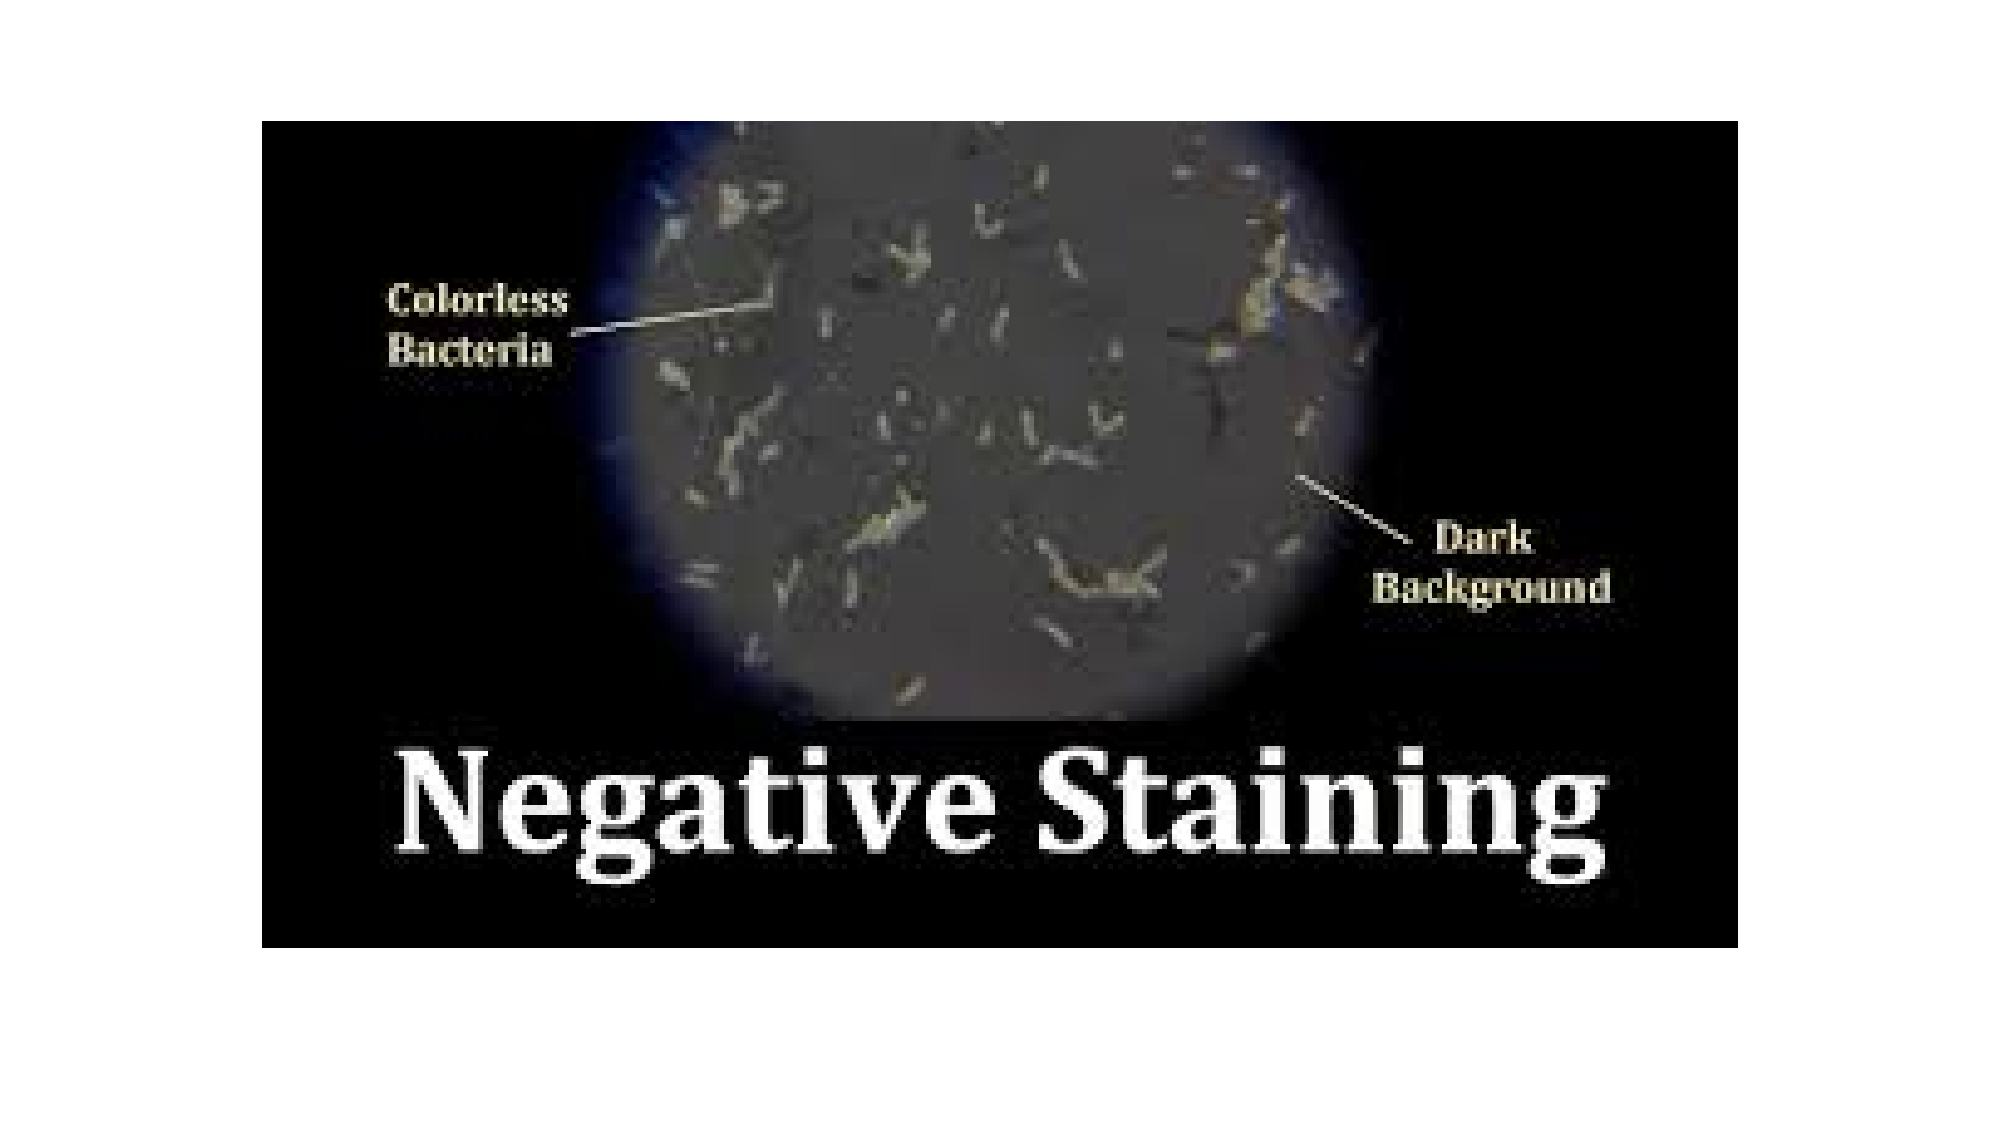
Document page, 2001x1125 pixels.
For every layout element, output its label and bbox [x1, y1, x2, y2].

picture [262, 121, 1738, 948]
